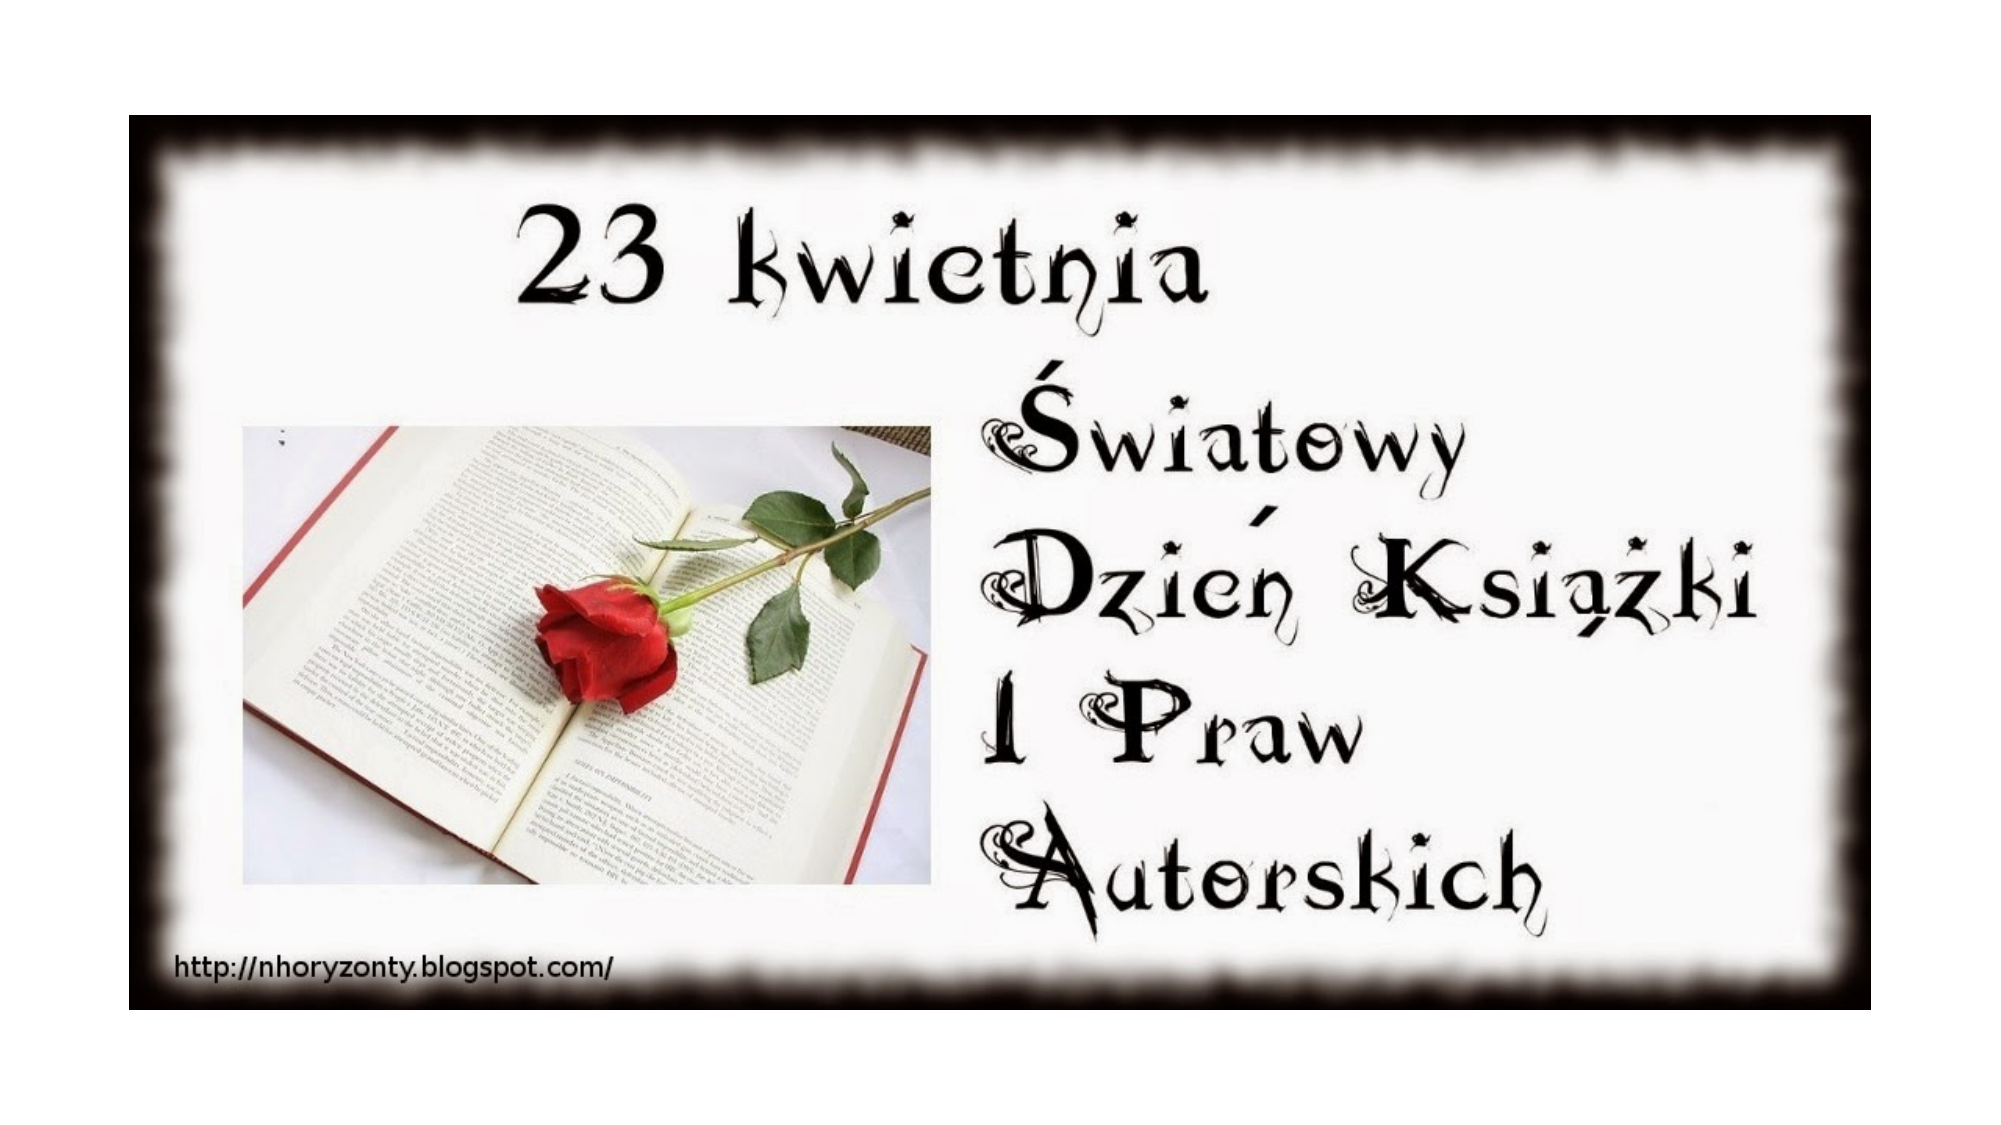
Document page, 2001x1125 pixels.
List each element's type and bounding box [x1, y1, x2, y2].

picture [129, 115, 1871, 1010]
